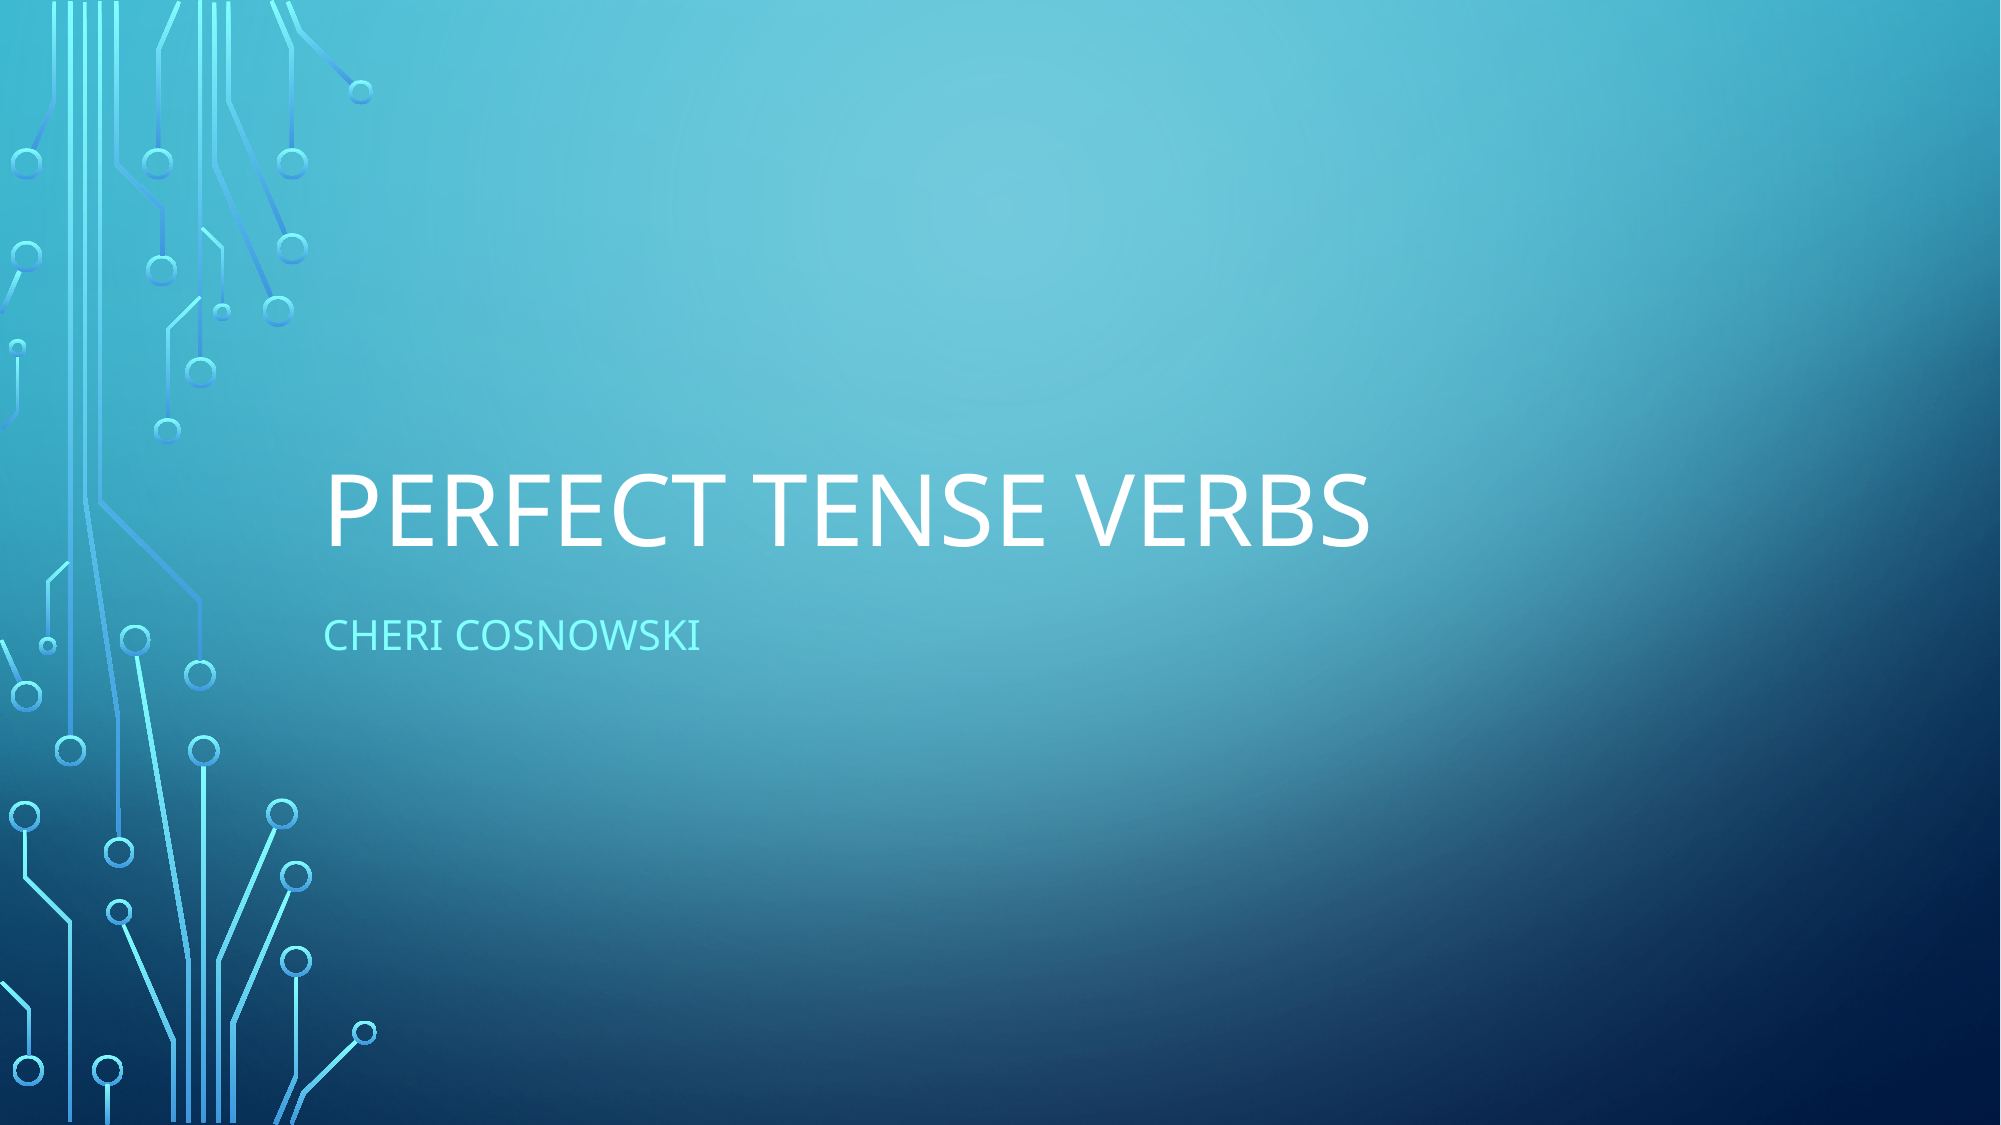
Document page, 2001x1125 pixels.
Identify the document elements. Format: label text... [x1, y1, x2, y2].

title Perfect Tense verbs [307, 184, 1750, 576]
subtitle Cheri Cosnowski [307, 590, 1750, 863]
